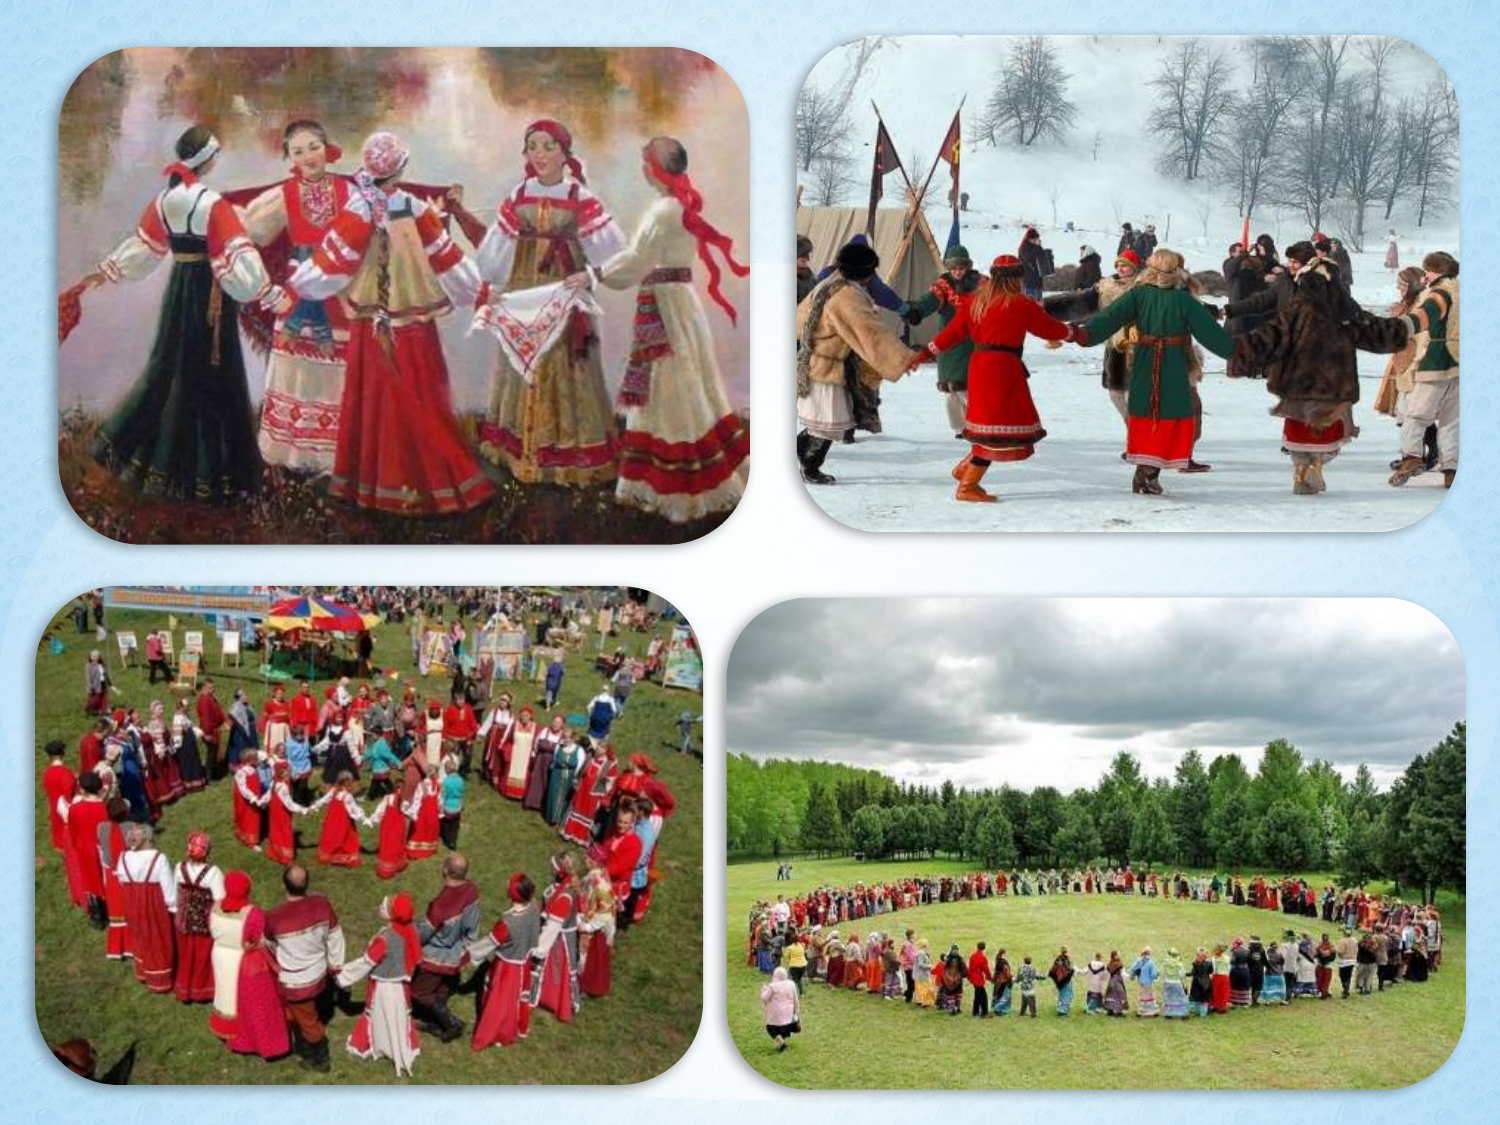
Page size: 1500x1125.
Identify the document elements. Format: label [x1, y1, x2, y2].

picture [726, 597, 1467, 1090]
picture [796, 34, 1460, 533]
picture [58, 46, 751, 545]
picture [34, 585, 704, 1086]
